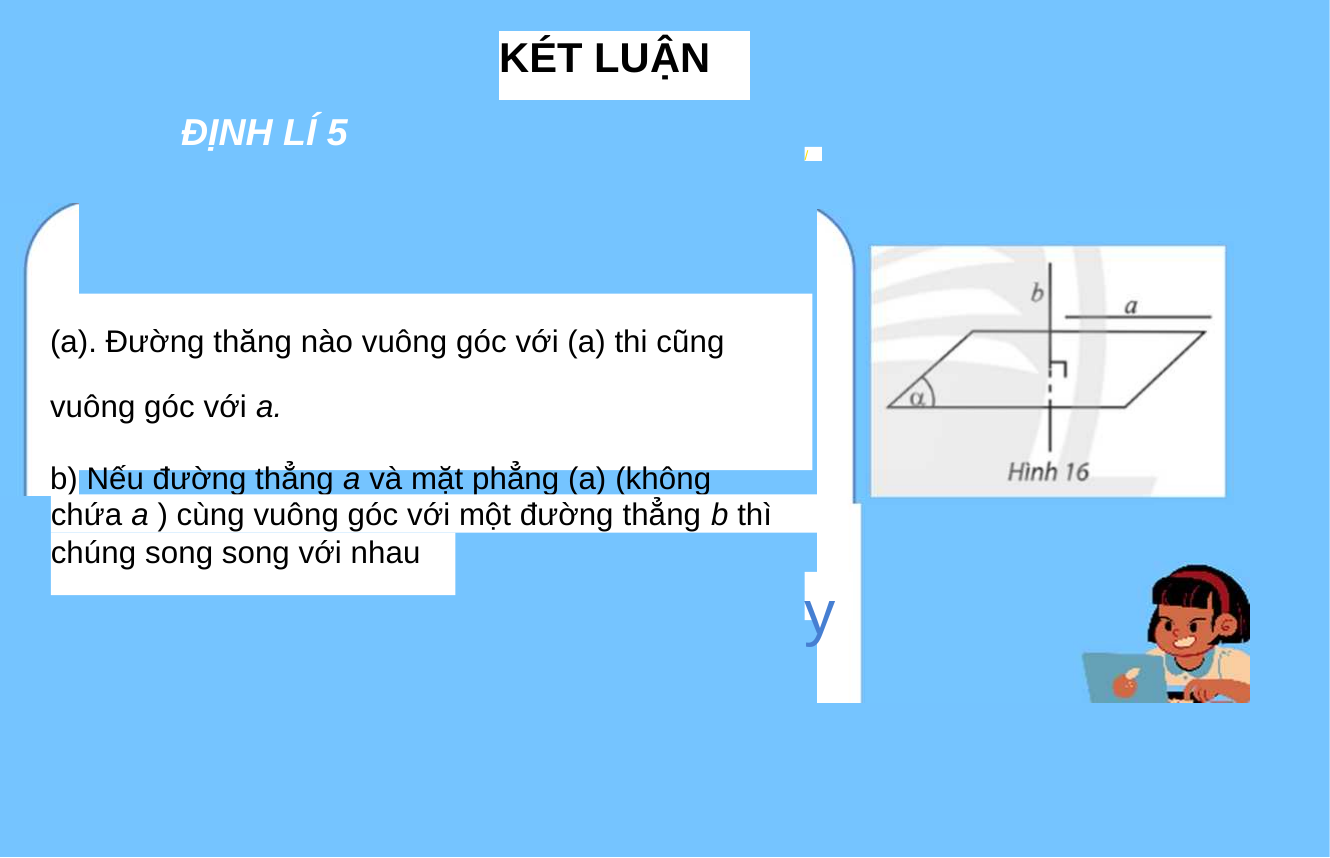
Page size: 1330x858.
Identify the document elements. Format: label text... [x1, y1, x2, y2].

text_box chứa a ) cùng vuông góc với một đường thẳng b thì [50, 494, 812, 533]
text_box chúng song song với nhau [50, 532, 456, 596]
picture [0, 202, 80, 496]
text_box y [804, 571, 812, 621]
text_box ĐỊNH LÍ 5 [112, 107, 293, 157]
text_box (a). Đường thăng nào vuông góc với (a) thi cũng vuông góc với a. b) Nếu đường thẳng a và mặt phẳng (a) (không [84, 293, 812, 471]
picture [817, 209, 1251, 704]
text_box KÉT LUẬN [499, 31, 750, 100]
text_box / [804, 146, 822, 161]
